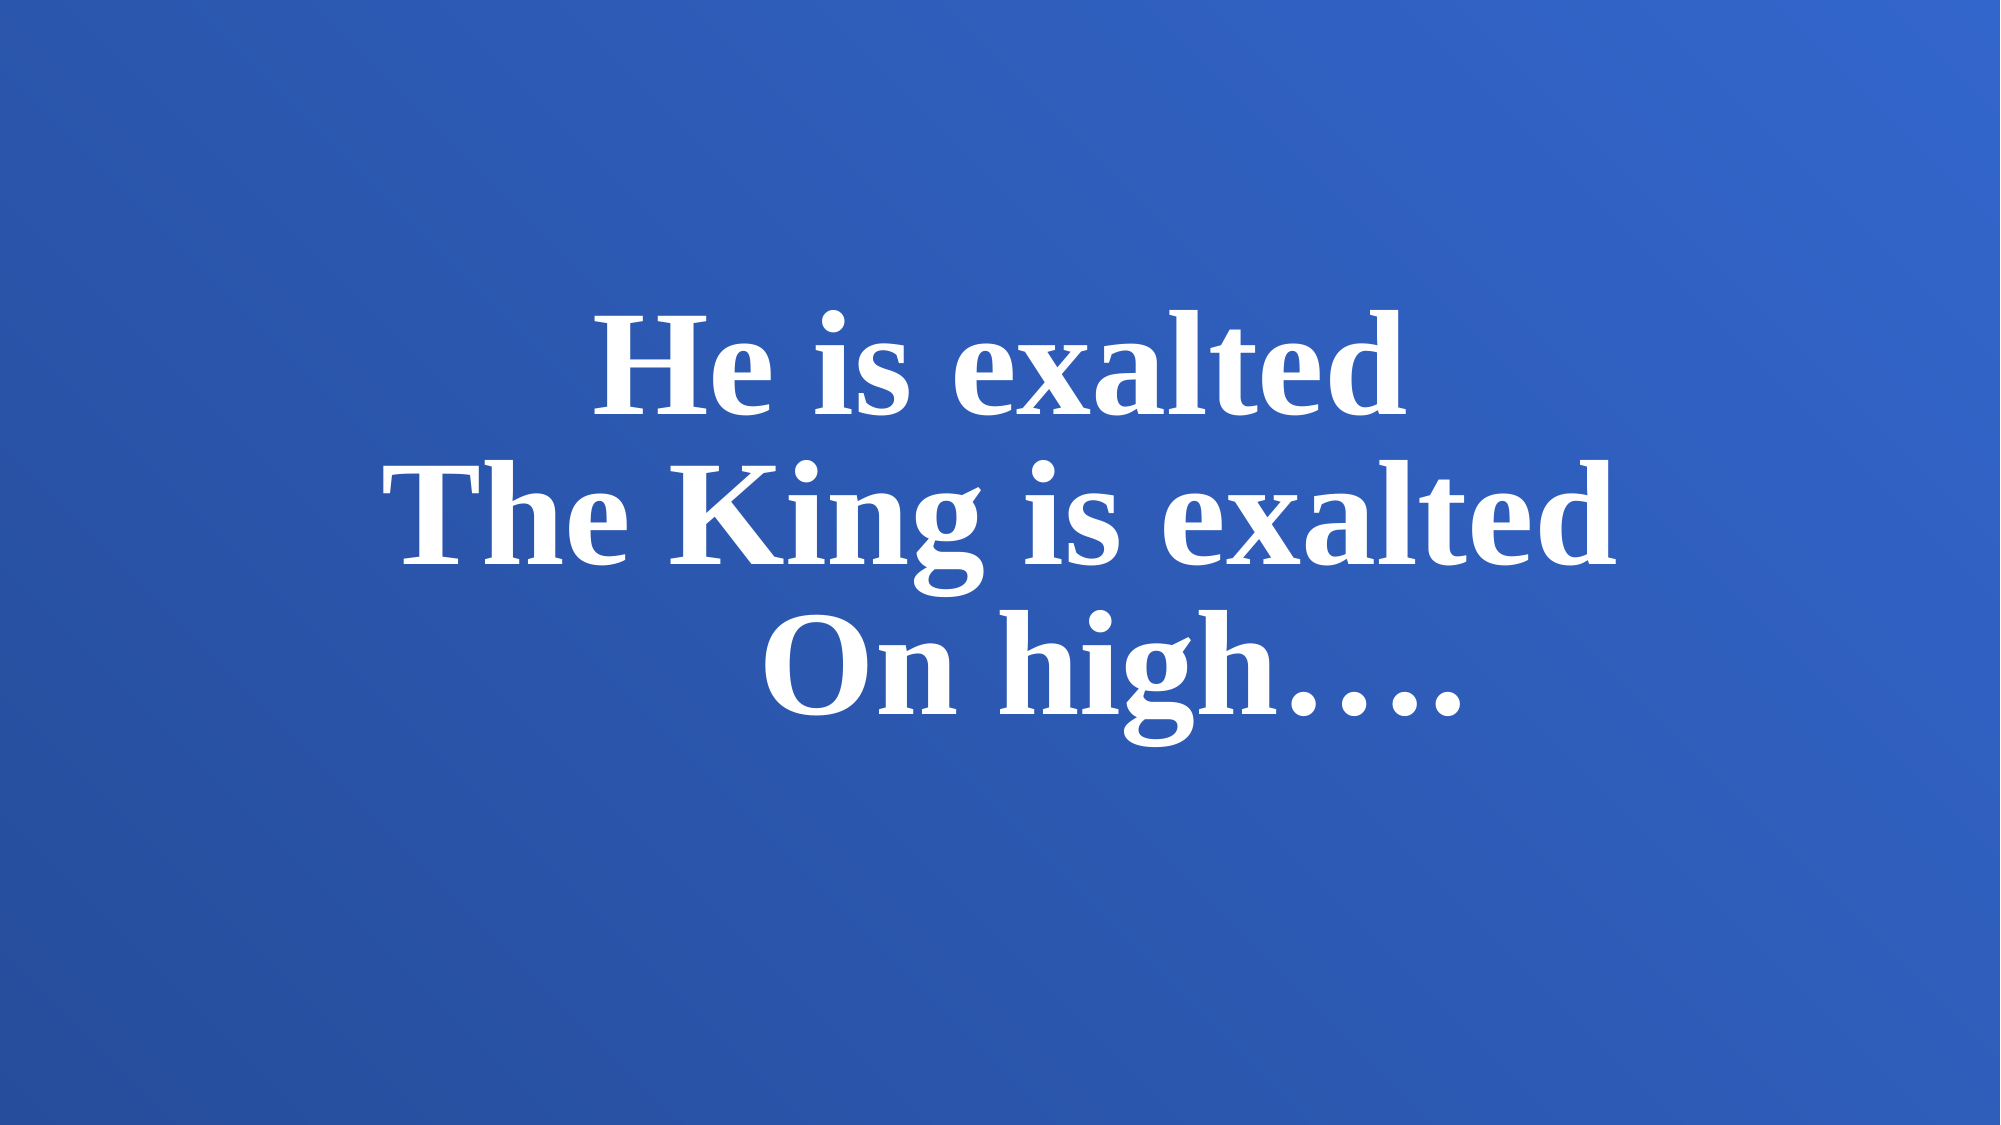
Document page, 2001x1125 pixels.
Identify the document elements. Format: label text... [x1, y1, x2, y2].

text_box He is exalted The King is exalted On high…. [0, 287, 2000, 903]
